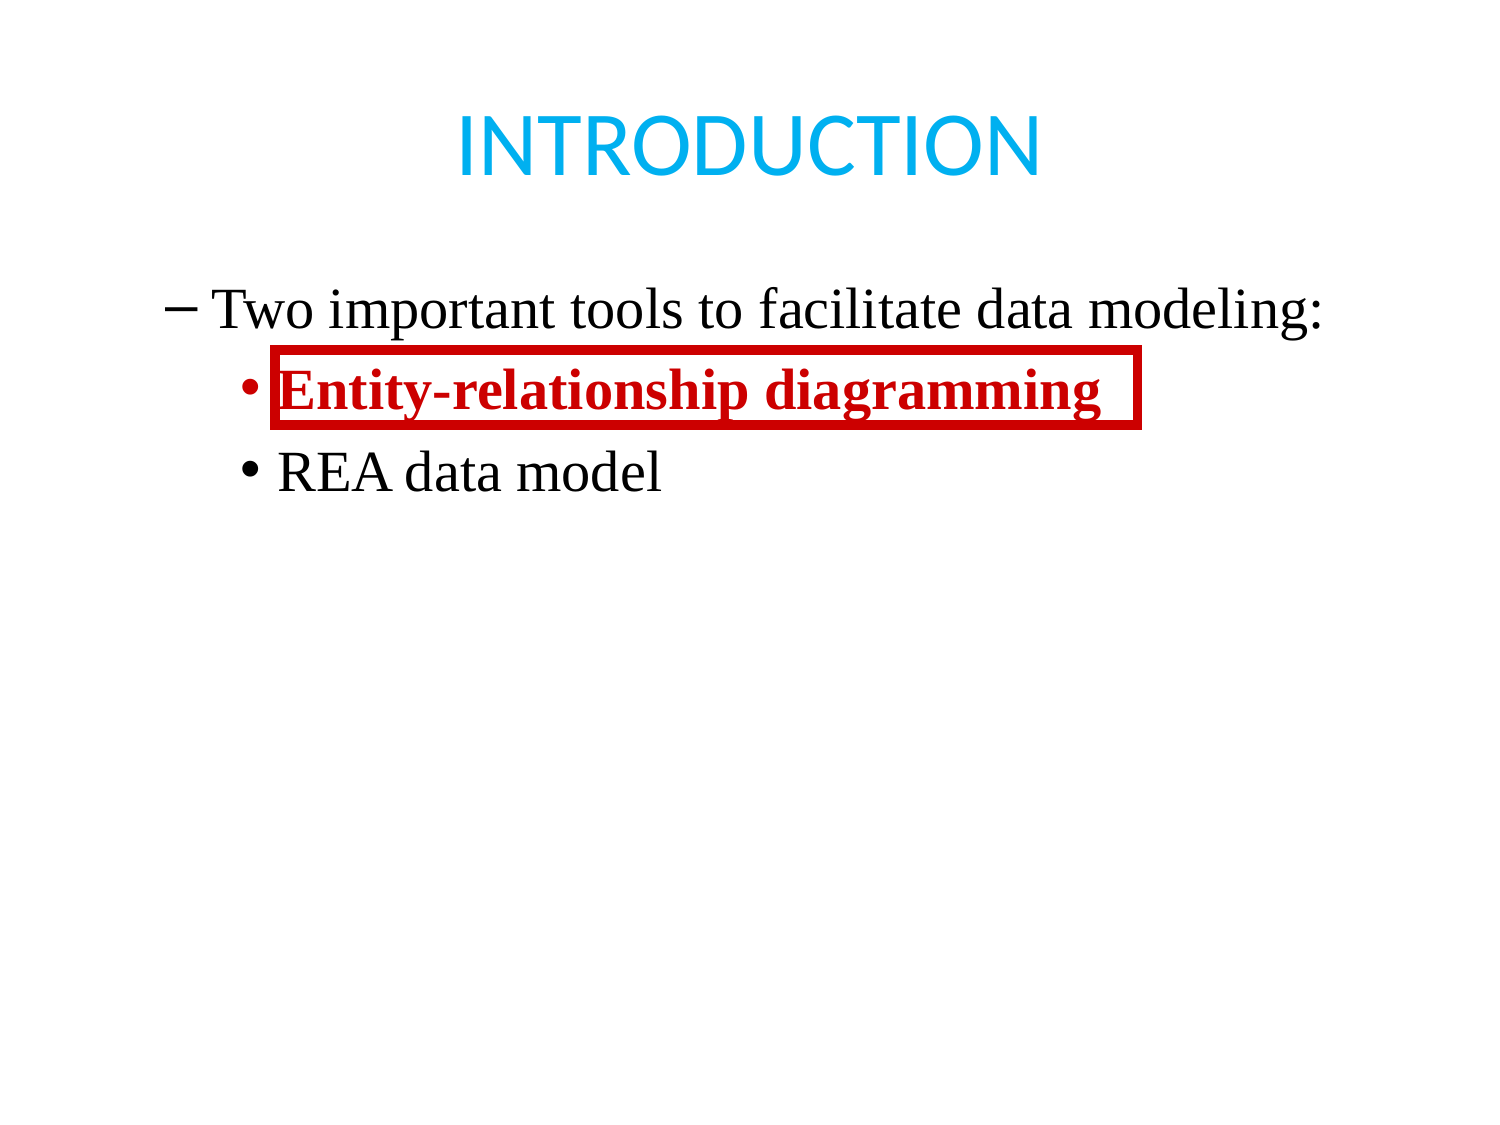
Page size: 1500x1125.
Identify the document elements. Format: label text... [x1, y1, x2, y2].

text_box [275, 349, 1138, 425]
title INTRODUCTION [75, 45, 1425, 233]
list Two important tools to facilitate data modeling: Entity-relationship diagramming REA data model [75, 262, 1425, 1038]
